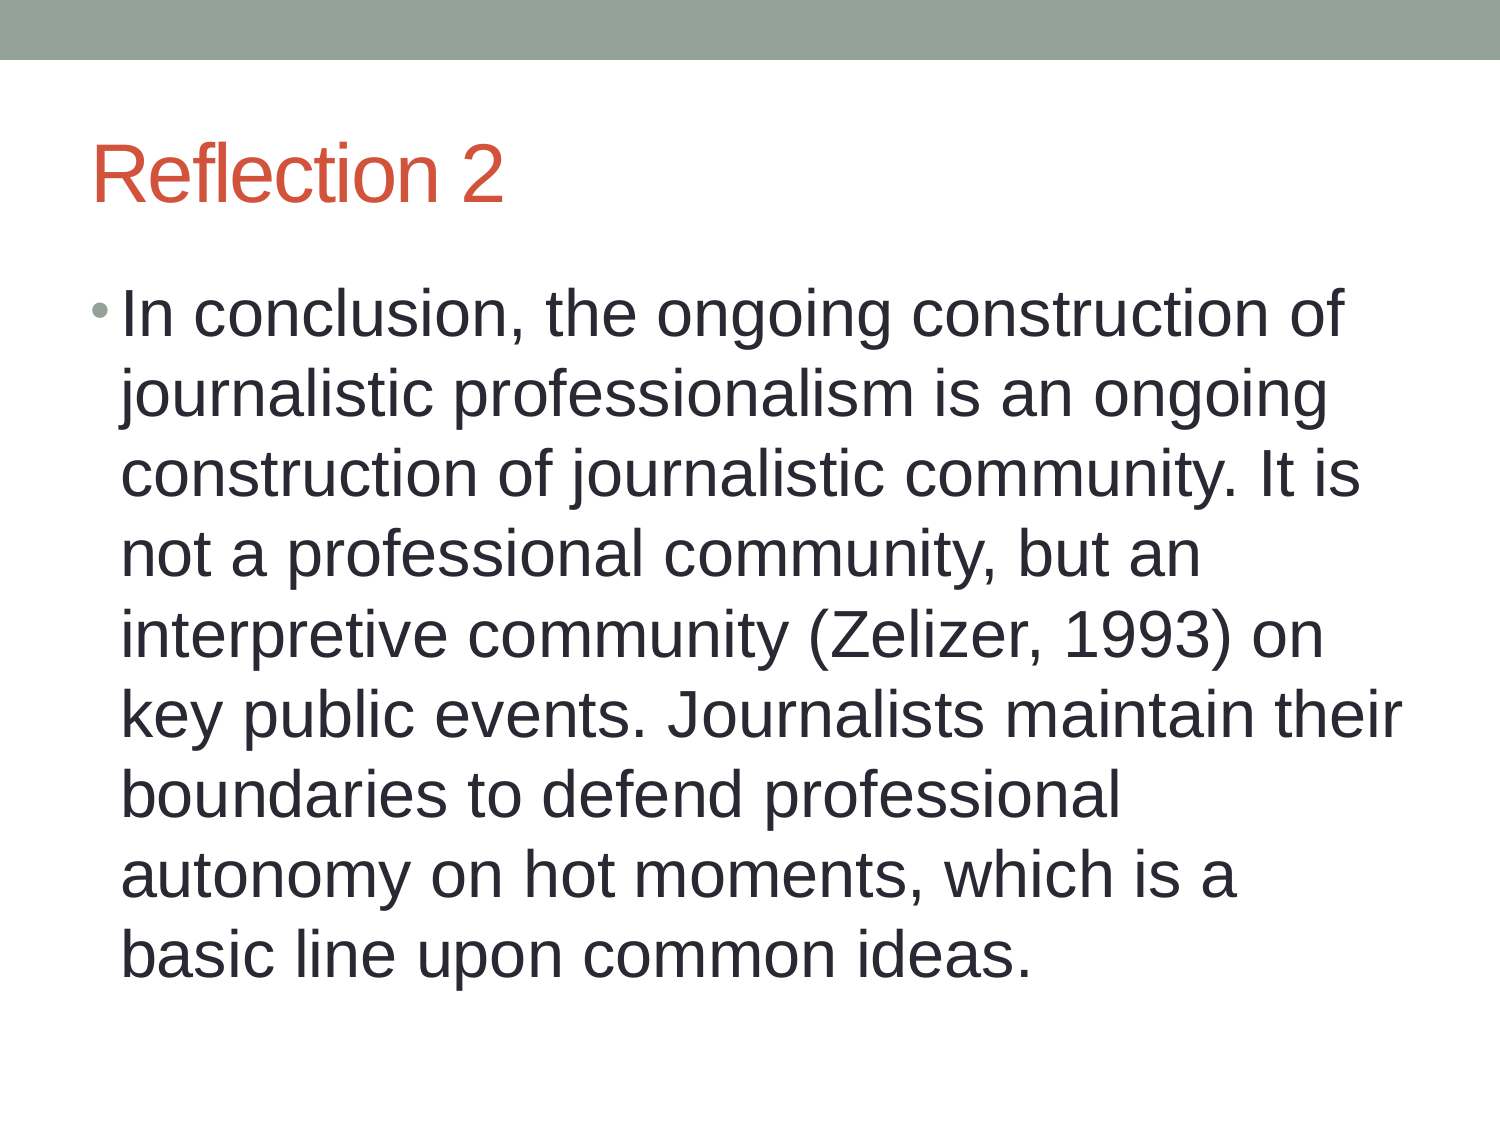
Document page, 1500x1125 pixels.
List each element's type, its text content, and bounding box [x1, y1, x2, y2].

title Reflection 2 [75, 87, 1425, 250]
list In conclusion, the ongoing construction of journalistic professionalism is an ongoing construction of journalistic community. It is not a professional community, but an interpretive community (Zelizer, 1993) on key public events. Journalists maintain their boundaries to defend professional autonomy on hot moments, which is a basic line upon common ideas. [75, 262, 1425, 1125]
